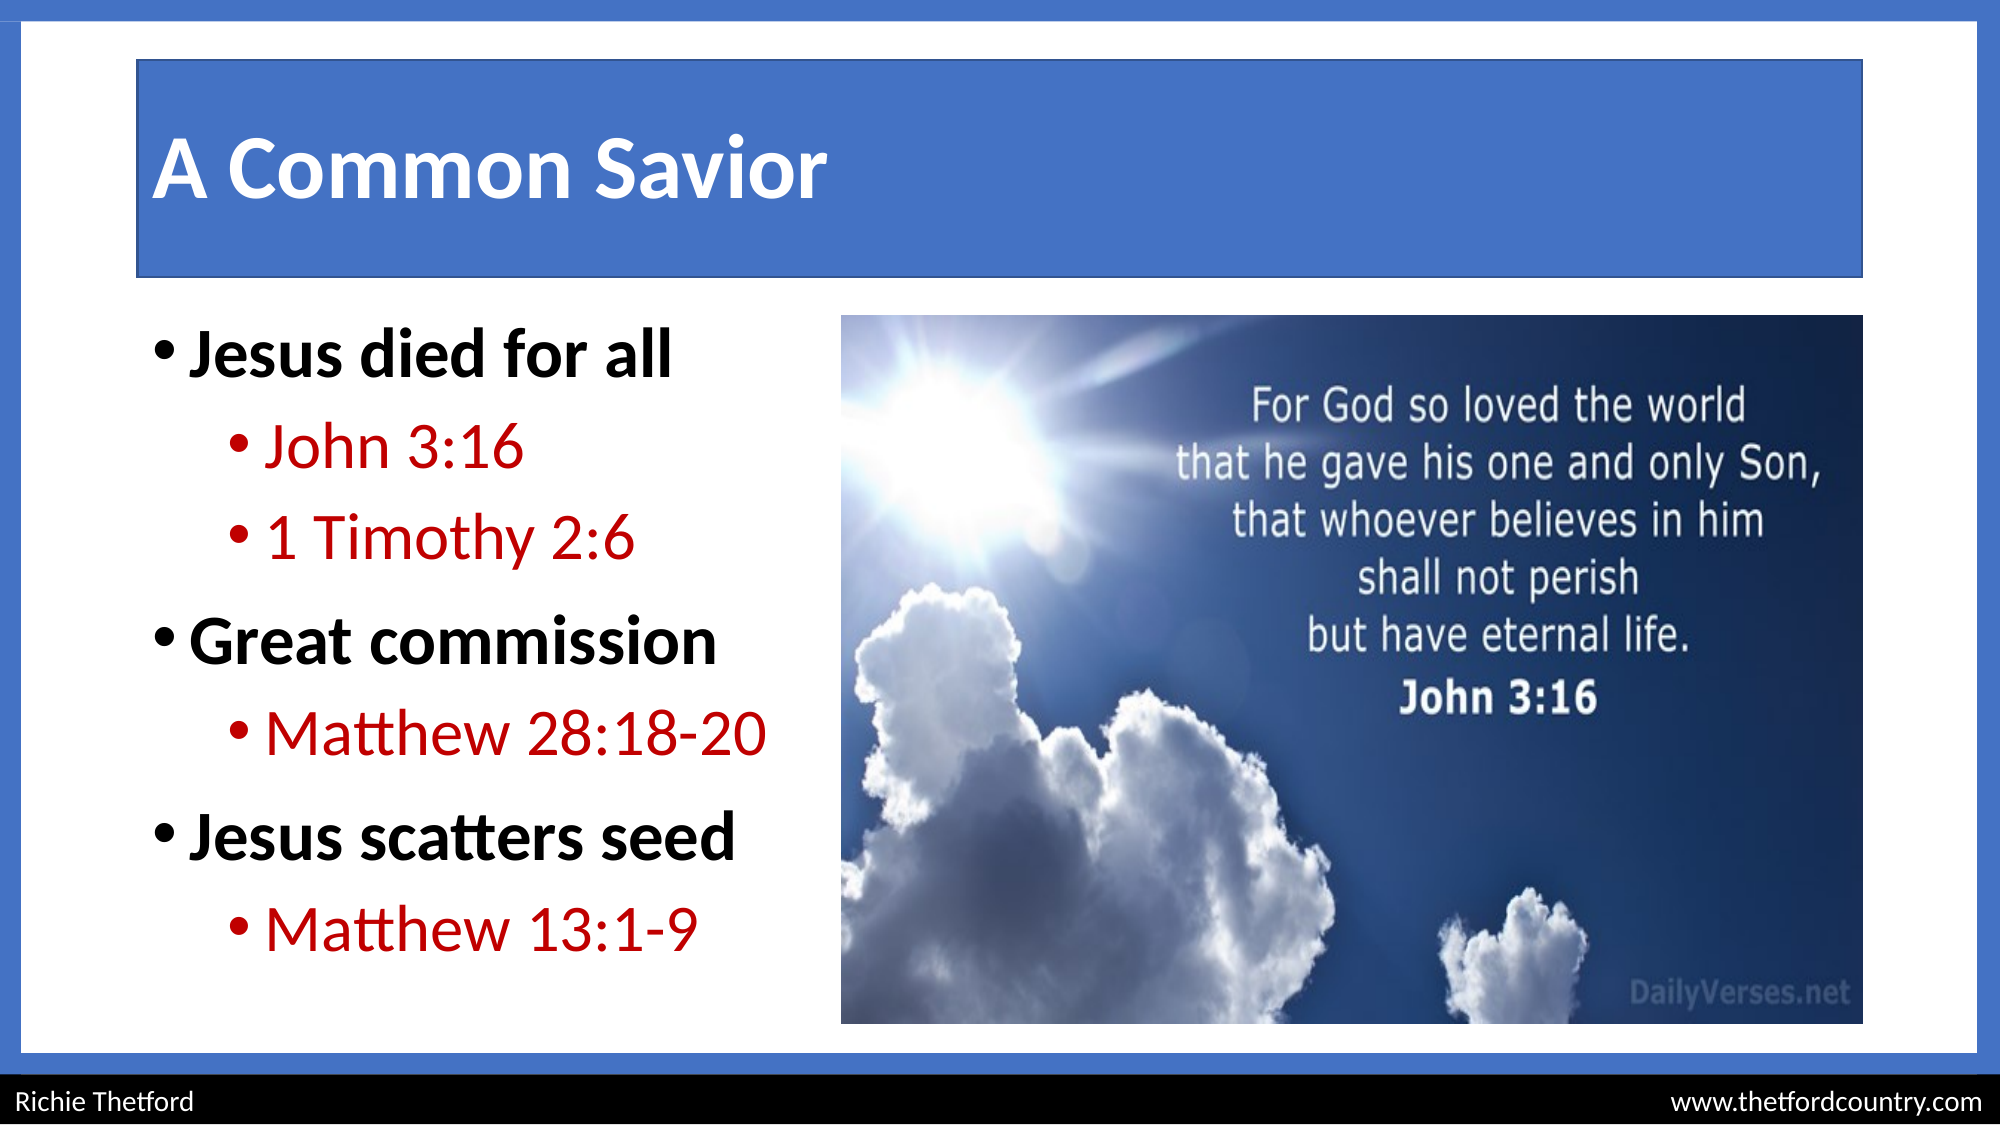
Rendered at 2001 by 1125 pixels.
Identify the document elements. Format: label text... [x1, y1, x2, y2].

list Jesus died for all John 3:16 1 Timothy 2:6 Great commission Matthew 28:18-20 Jesus scatters seed Matthew 13:1-9 [137, 299, 1863, 1024]
title A Common Savior [136, 59, 1863, 278]
text_box [22, 1052, 1976, 1074]
text_box [0, 20, 22, 1074]
text_box [0, 0, 2000, 22]
text_box Richie Thetford www.thetfordcountry.com [0, 1074, 2000, 1125]
picture [841, 315, 1863, 1024]
text_box [1976, 10, 2000, 1074]
